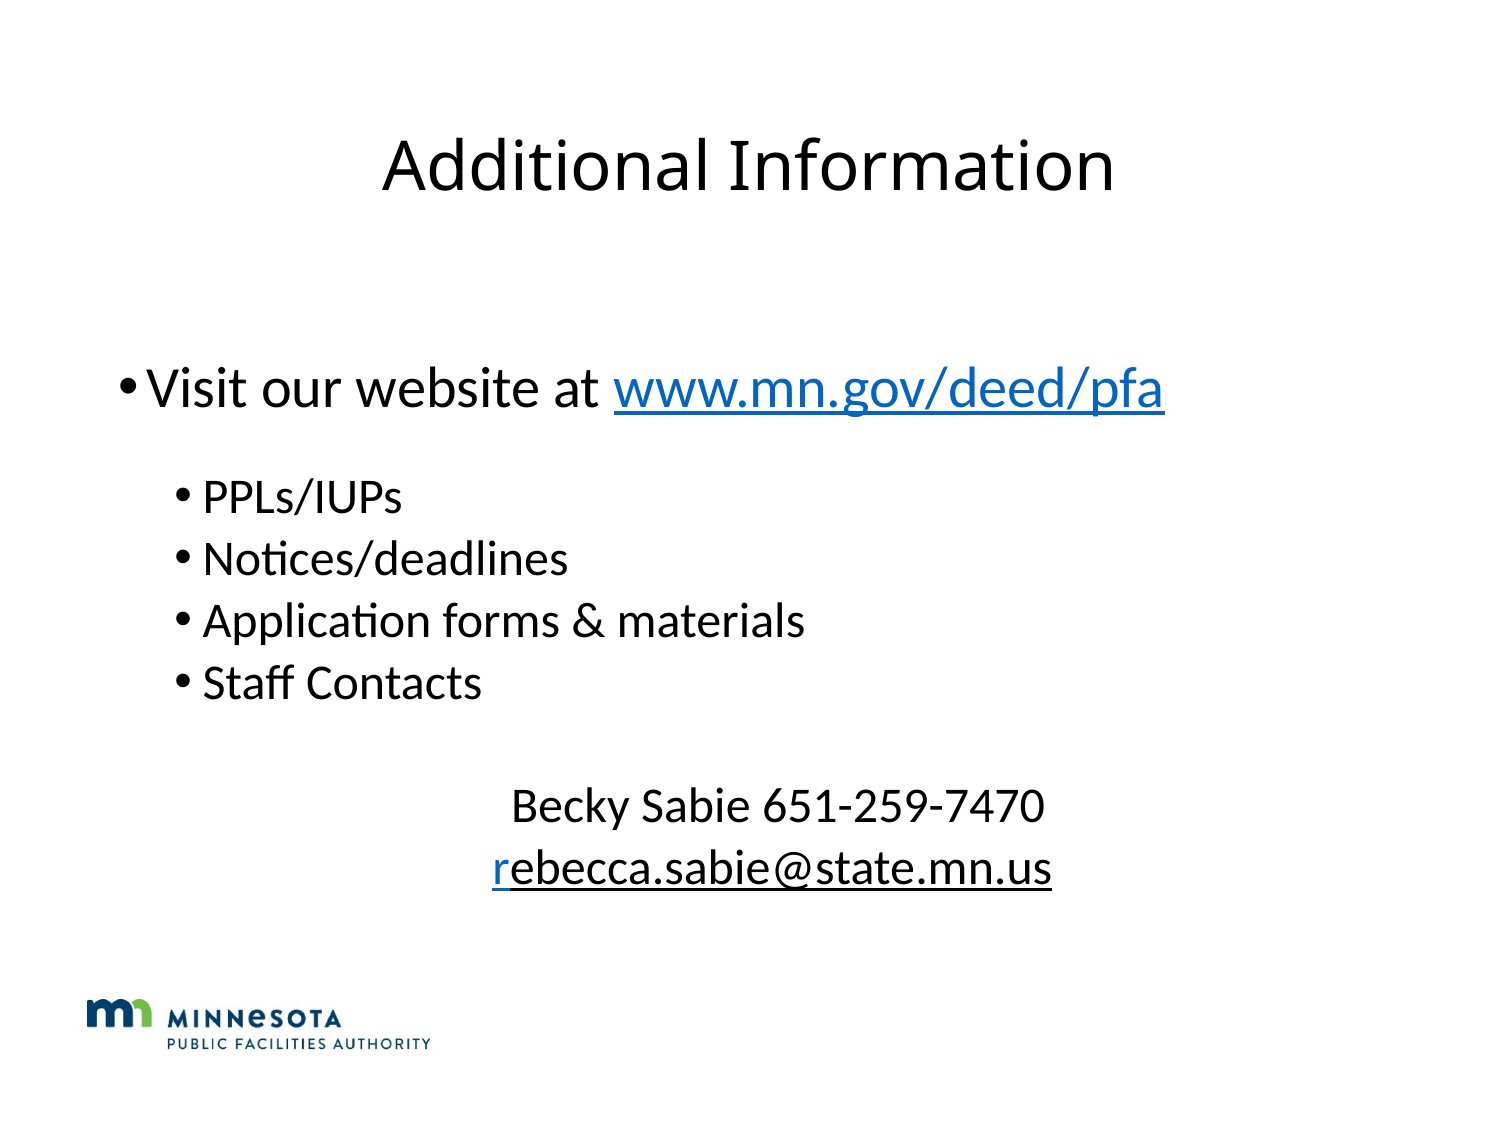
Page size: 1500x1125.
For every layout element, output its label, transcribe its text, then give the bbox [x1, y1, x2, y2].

title Additional Information [103, 59, 1397, 278]
picture [87, 999, 430, 1050]
list Visit our website at www.mn.gov/deed/pfa PPLs/IUPs Notices/deadlines Application forms & materials Staff Contacts Becky Sabie 651-259-7470 rebecca.sabie@state.mn.us [103, 350, 1397, 1014]
